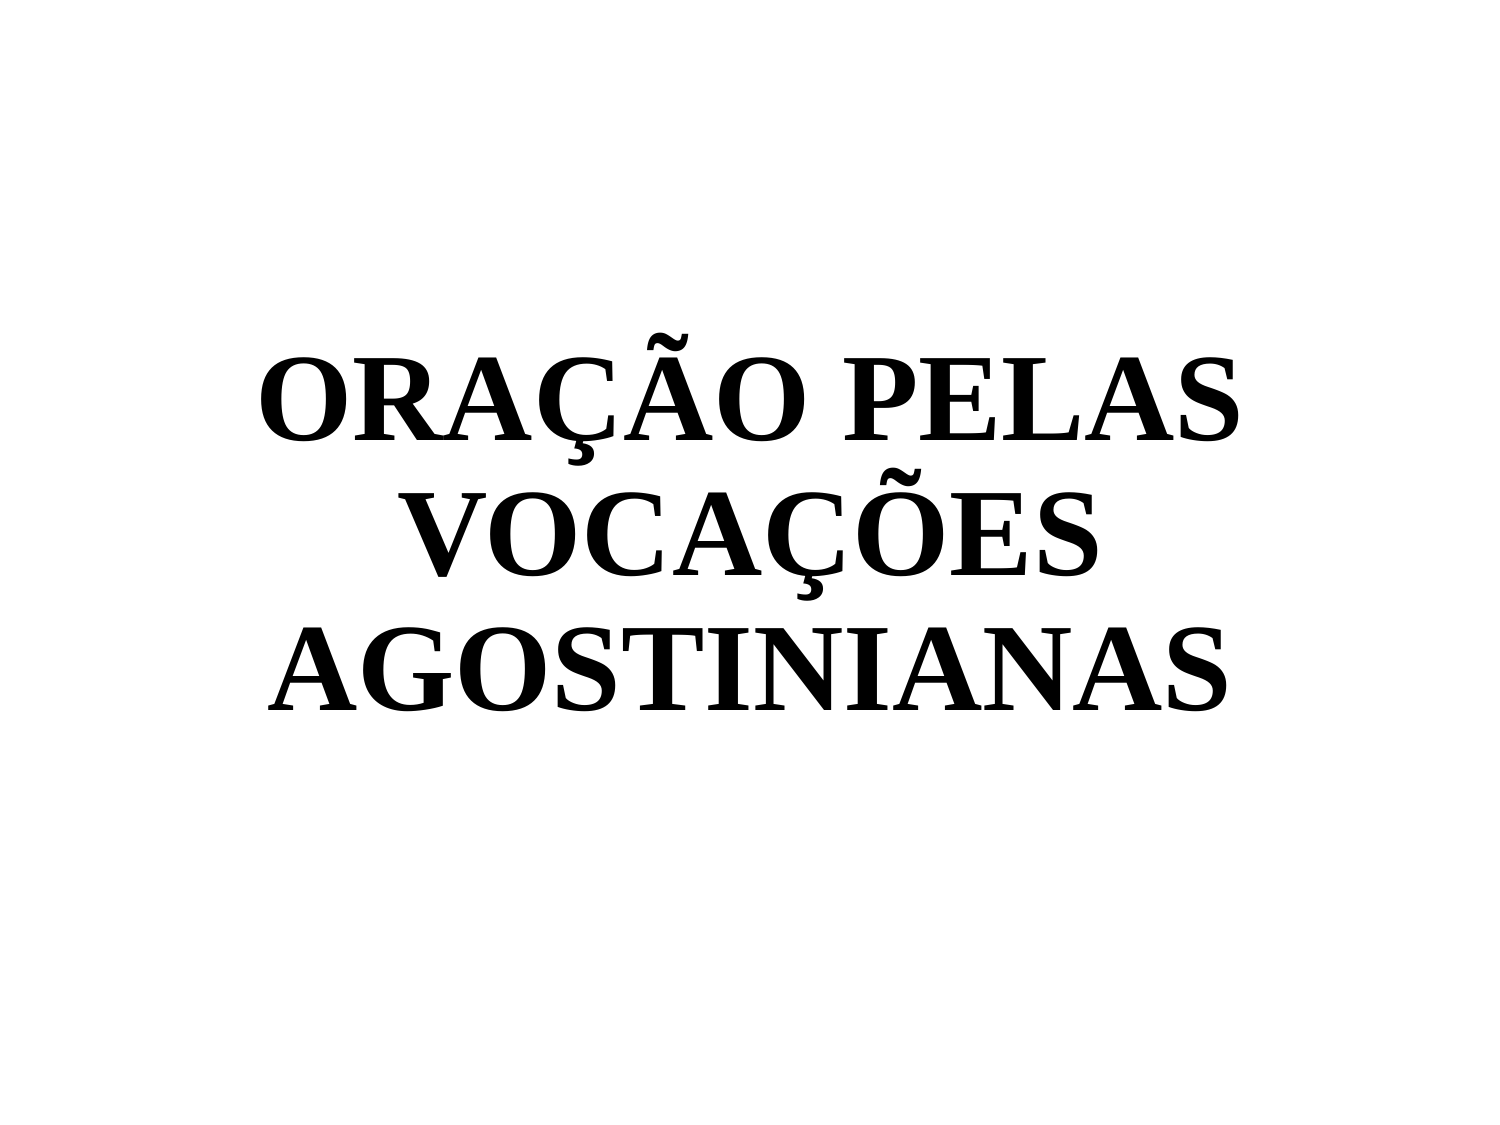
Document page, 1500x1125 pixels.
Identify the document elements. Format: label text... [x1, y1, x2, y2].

title ORAÇÃO PELAS VOCAÇÕES AGOSTINIANAS [0, 21, 1500, 1048]
